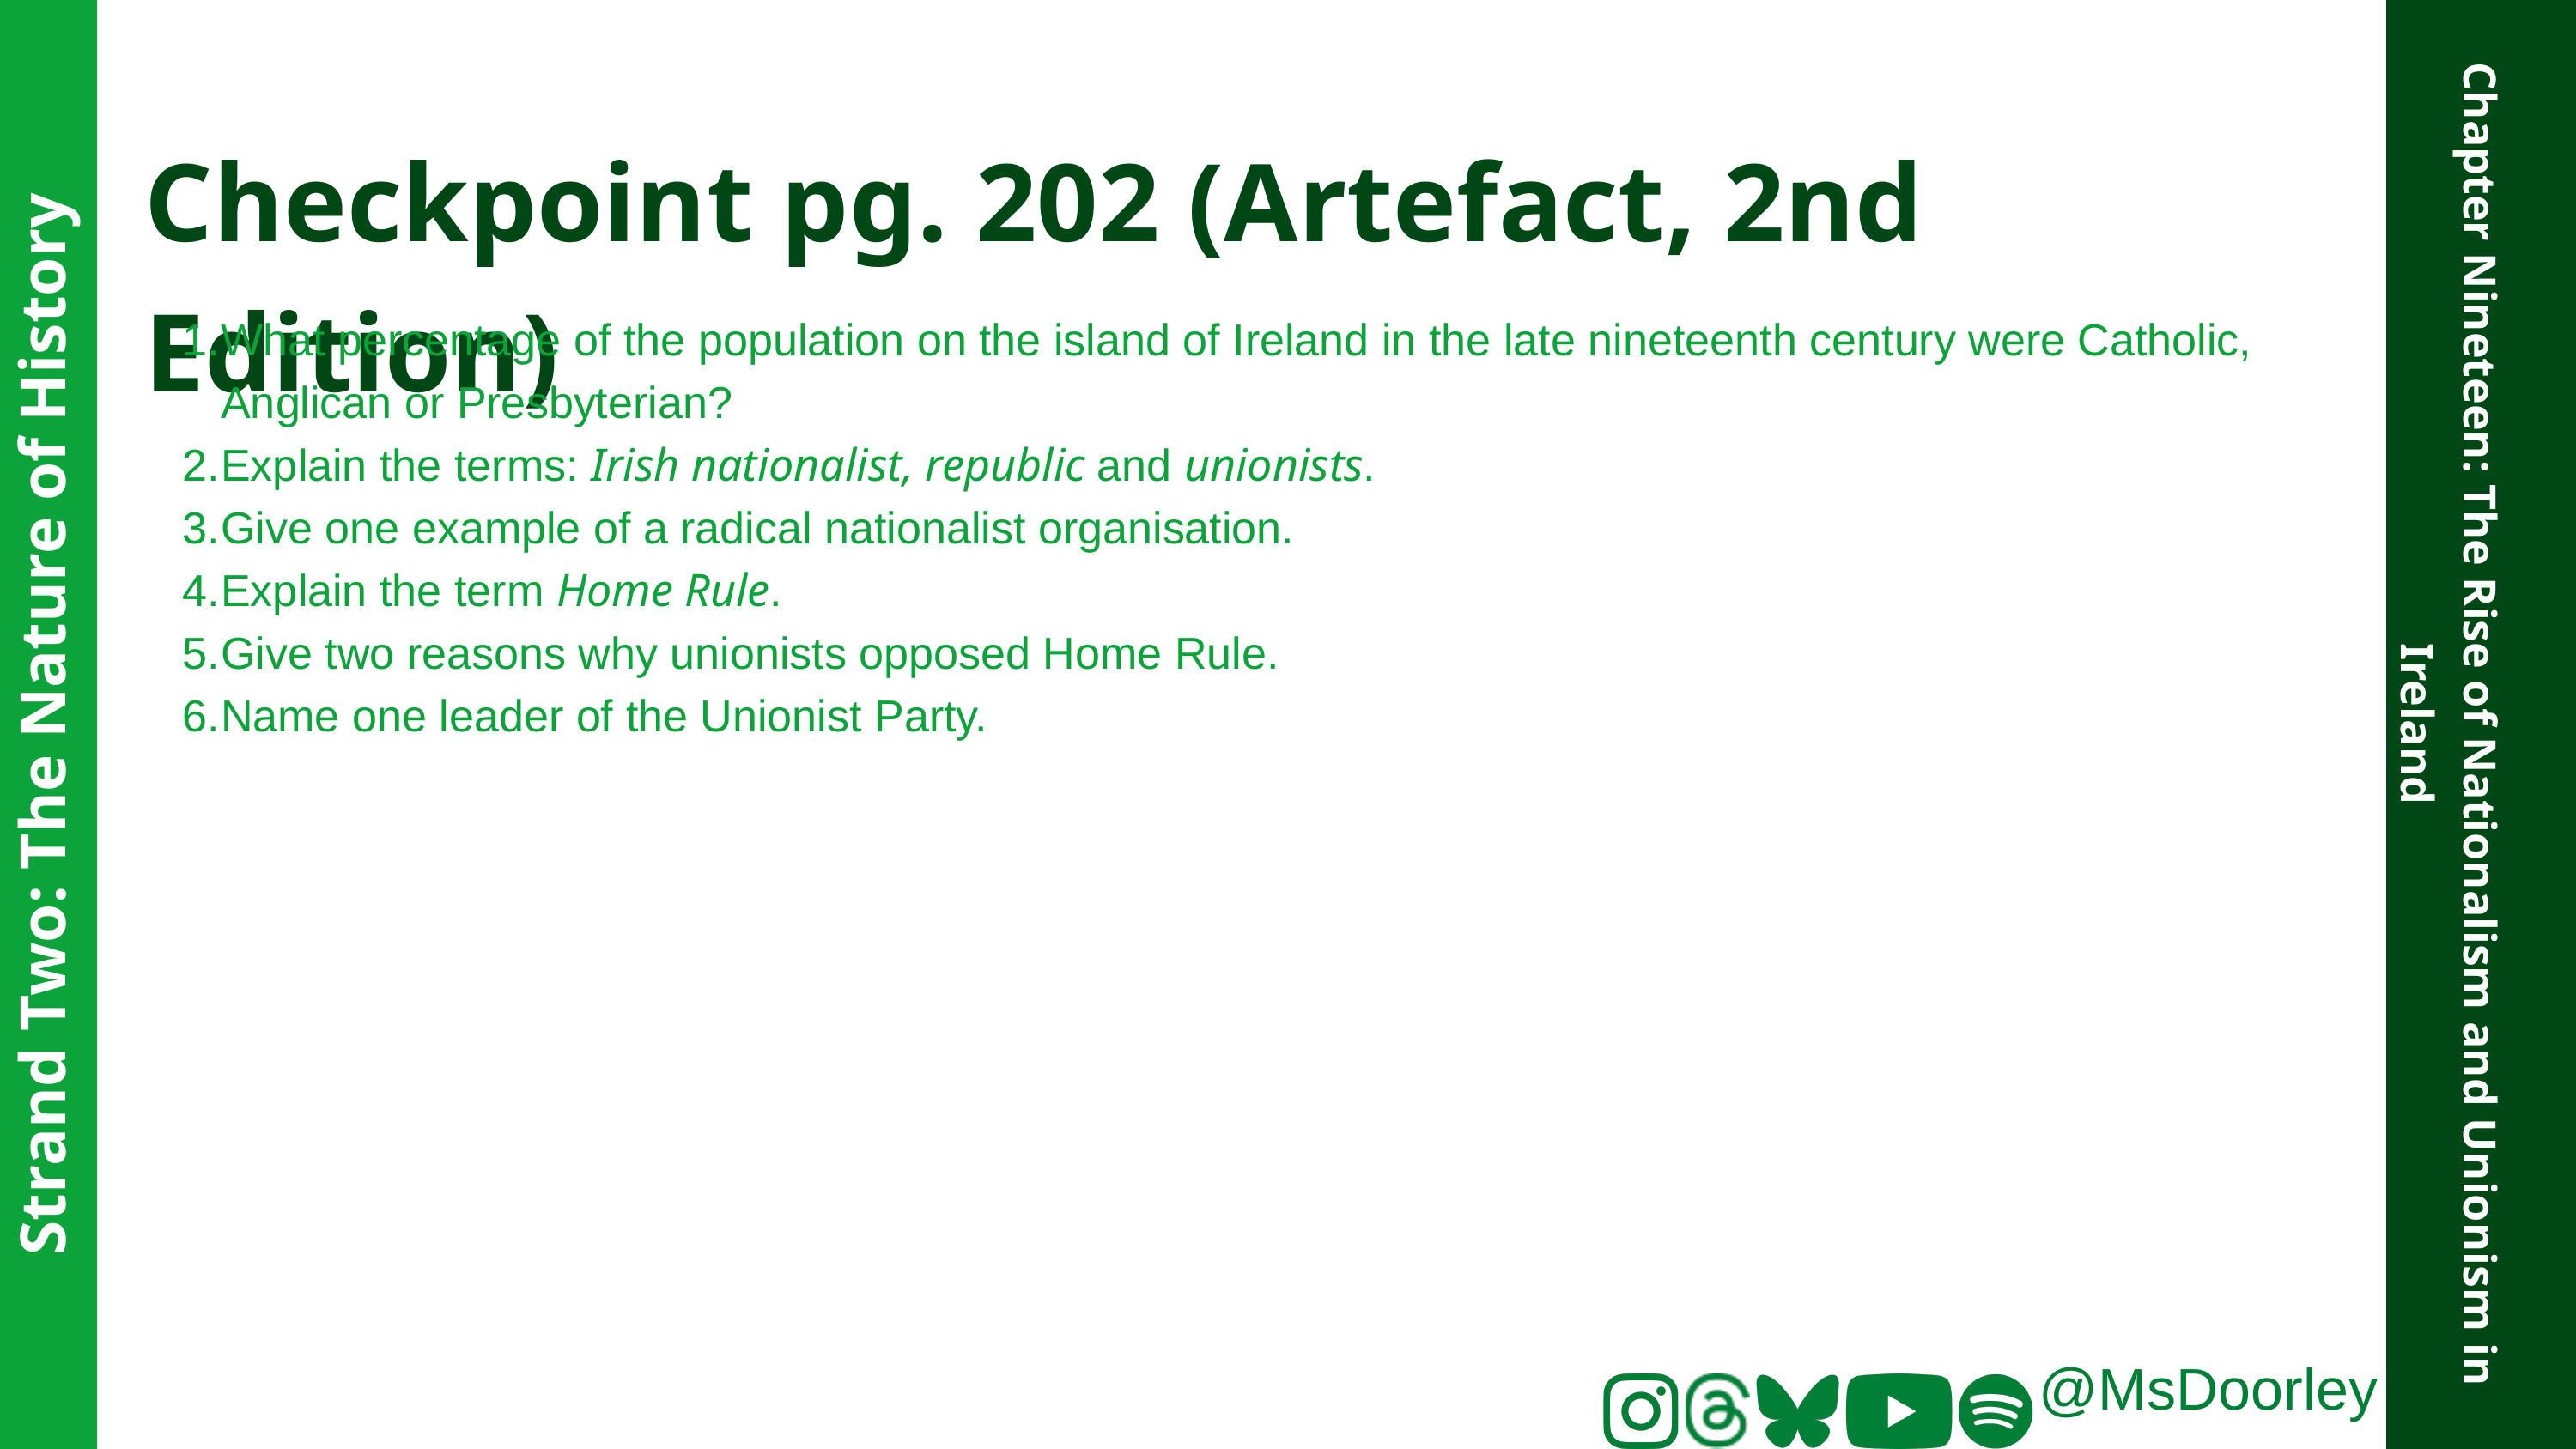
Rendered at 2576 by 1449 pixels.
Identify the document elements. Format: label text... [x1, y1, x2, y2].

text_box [1603, 1373, 2386, 1449]
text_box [0, 0, 97, 1449]
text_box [2385, 0, 2576, 1449]
text_box Checkpoint pg. 202 (Artefact, 2nd Edition) [144, 112, 2344, 302]
text_box What percentage of the population on the island of Ireland in the late nineteenth century were Catholic, Anglican or Presbyterian? Explain the terms: Irish nationalist, republic and unionists. Give one example of a radical nationalist organisation. Explain the term Home Rule. Give two reasons why unionists opposed Home Rule. Name one leader of the Unionist Party. [144, 302, 2344, 741]
